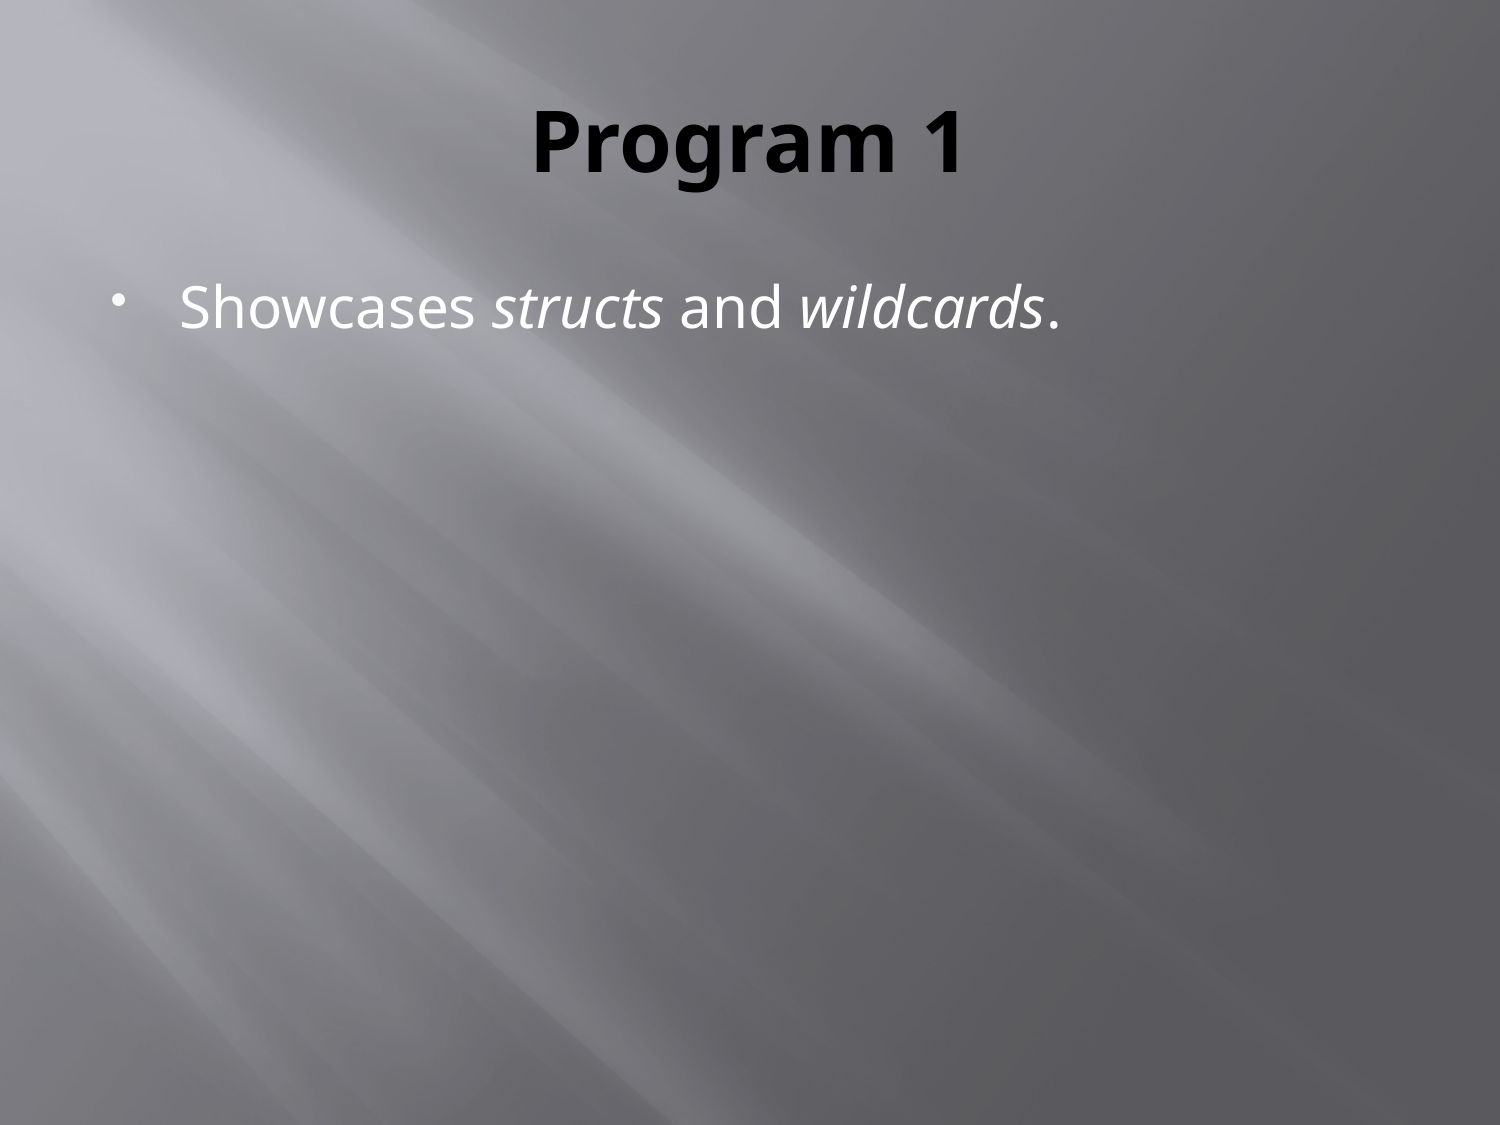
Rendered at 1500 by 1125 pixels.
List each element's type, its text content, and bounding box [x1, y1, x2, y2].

title Program 1 [75, 45, 1425, 233]
list Showcases structs and wildcards. [74, 262, 1426, 1036]
